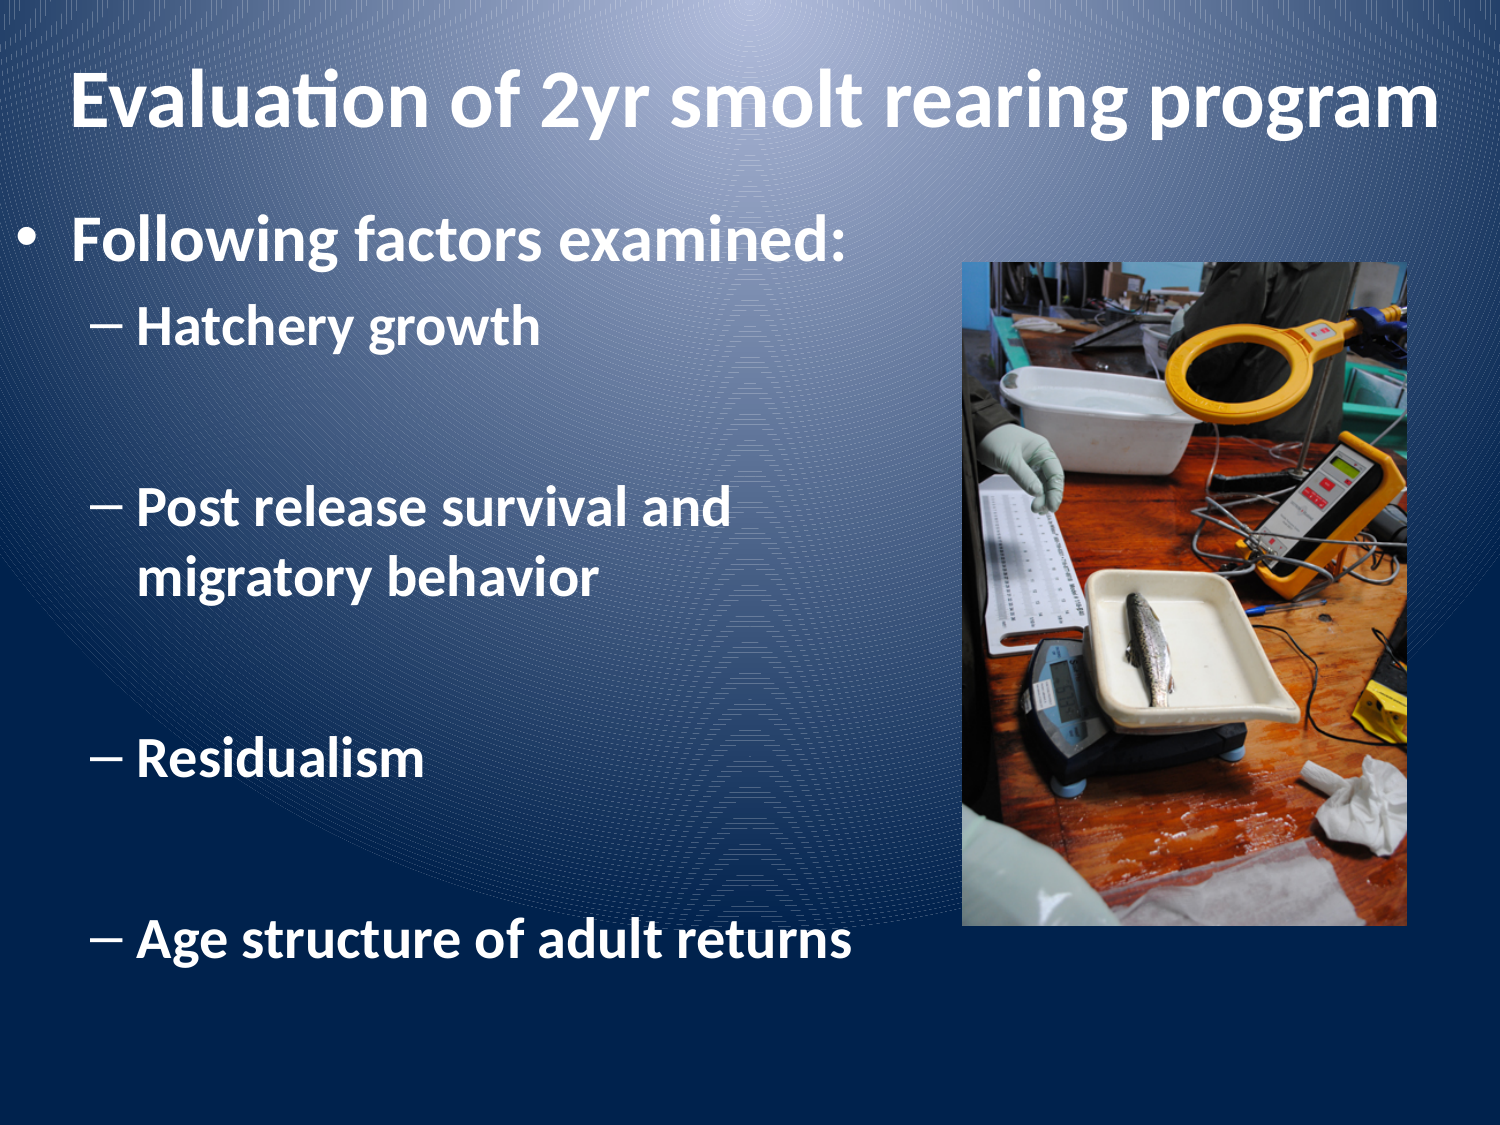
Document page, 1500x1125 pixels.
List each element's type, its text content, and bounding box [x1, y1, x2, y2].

title Evaluation of 2yr smolt rearing program [24, 0, 1488, 188]
list Following factors examined: Hatchery growth Post release survival and migratory behavior Residualism Age structure of adult returns [0, 187, 913, 1050]
picture [962, 262, 1407, 926]
